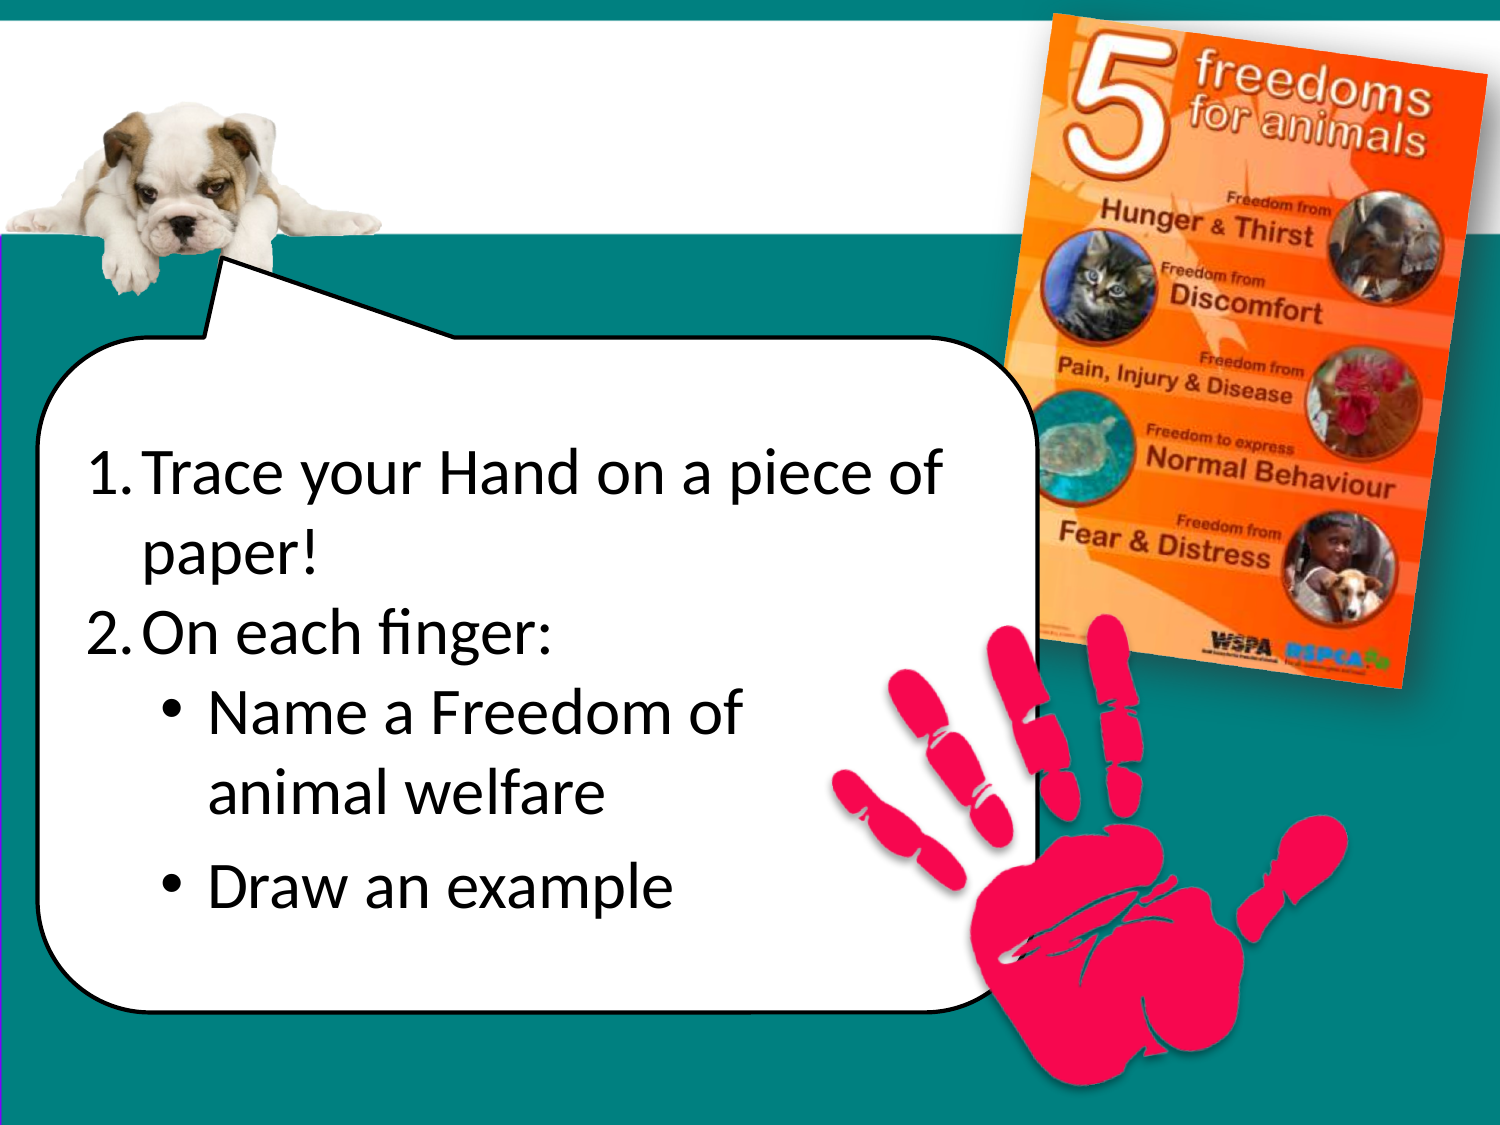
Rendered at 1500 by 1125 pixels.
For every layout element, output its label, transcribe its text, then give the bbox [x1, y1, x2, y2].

picture [0, 0, 1500, 1125]
text_box Trace your Hand on a piece of paper! On each finger: Name a Freedom of animal welfare Draw an example [35, 316, 1001, 1015]
